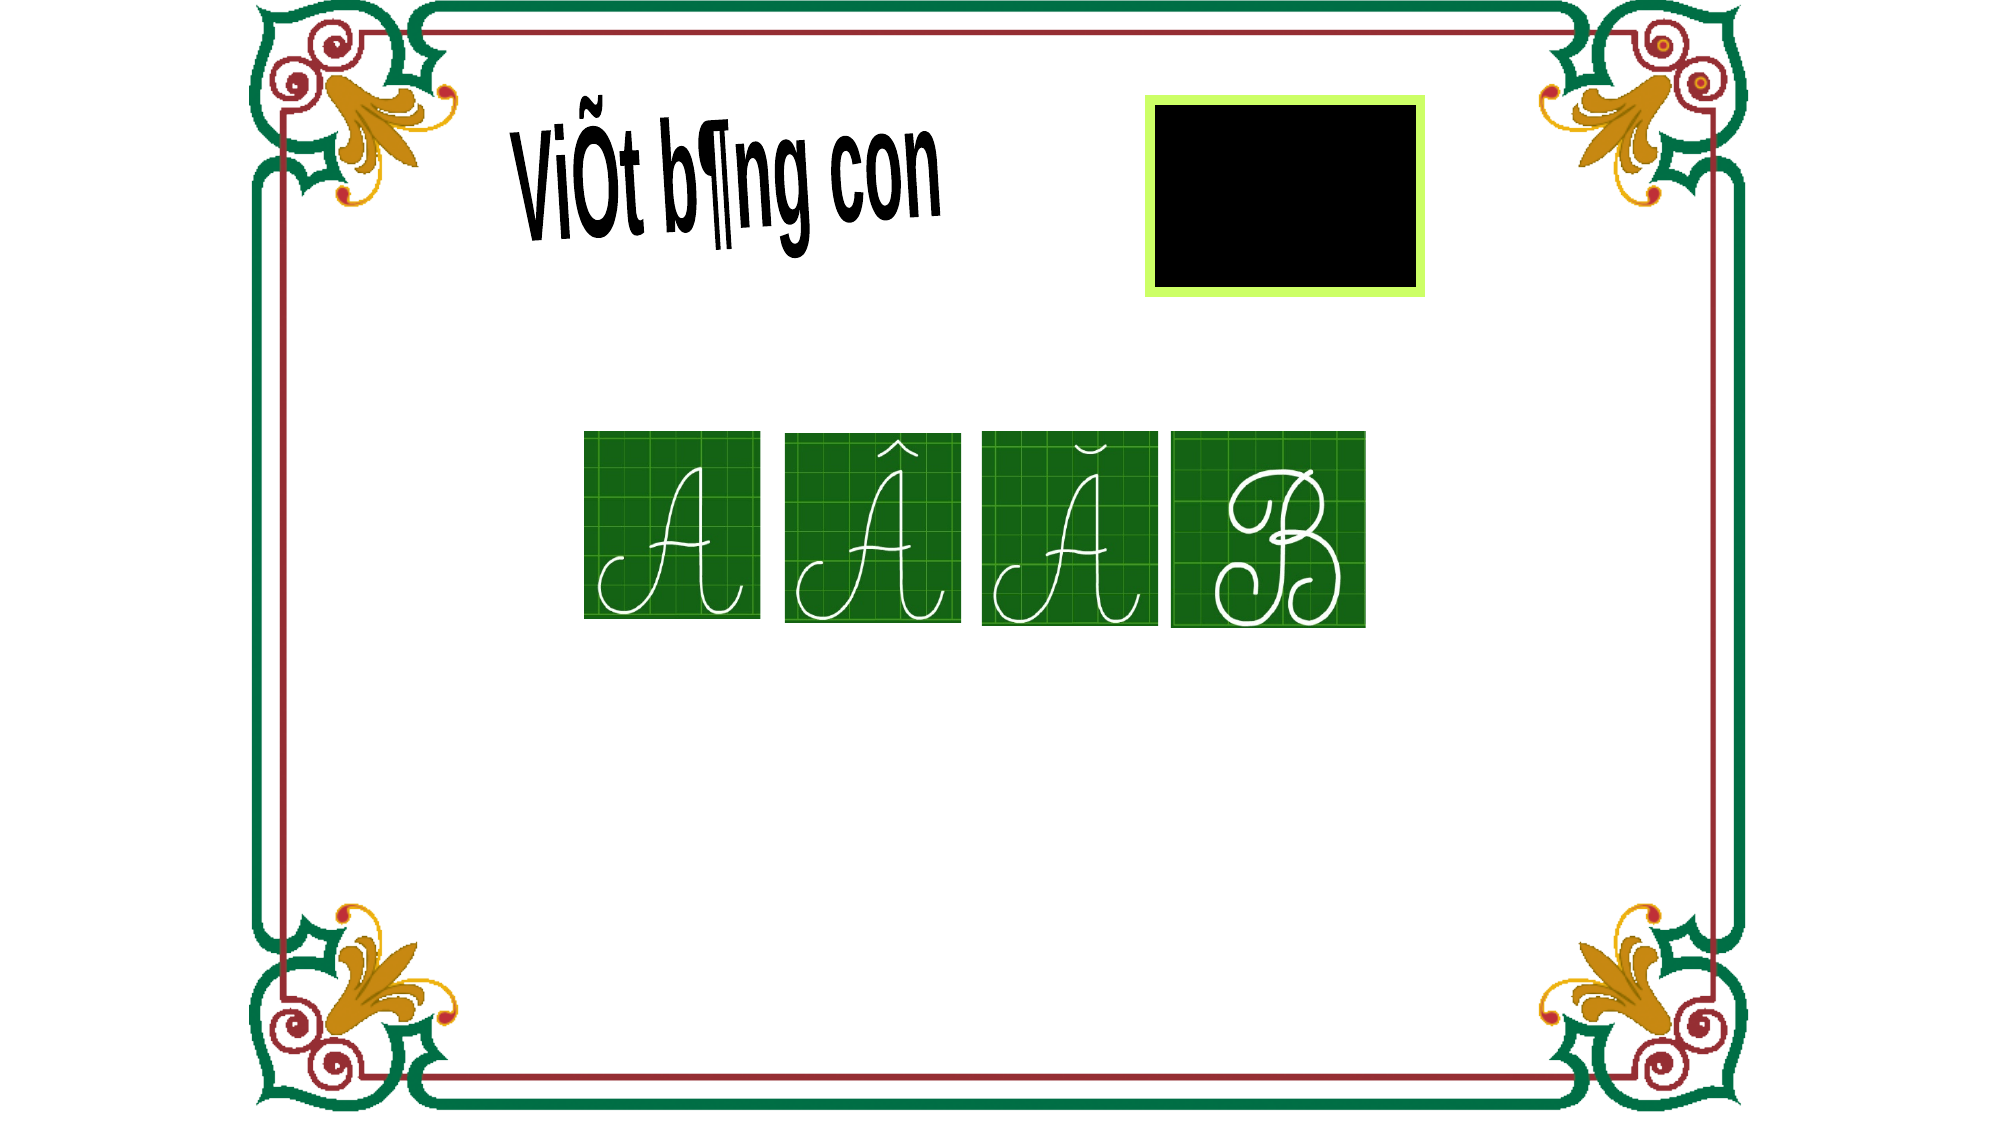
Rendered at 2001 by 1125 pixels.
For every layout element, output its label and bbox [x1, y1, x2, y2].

text_box [584, 431, 1366, 629]
picture [249, 0, 1750, 1125]
